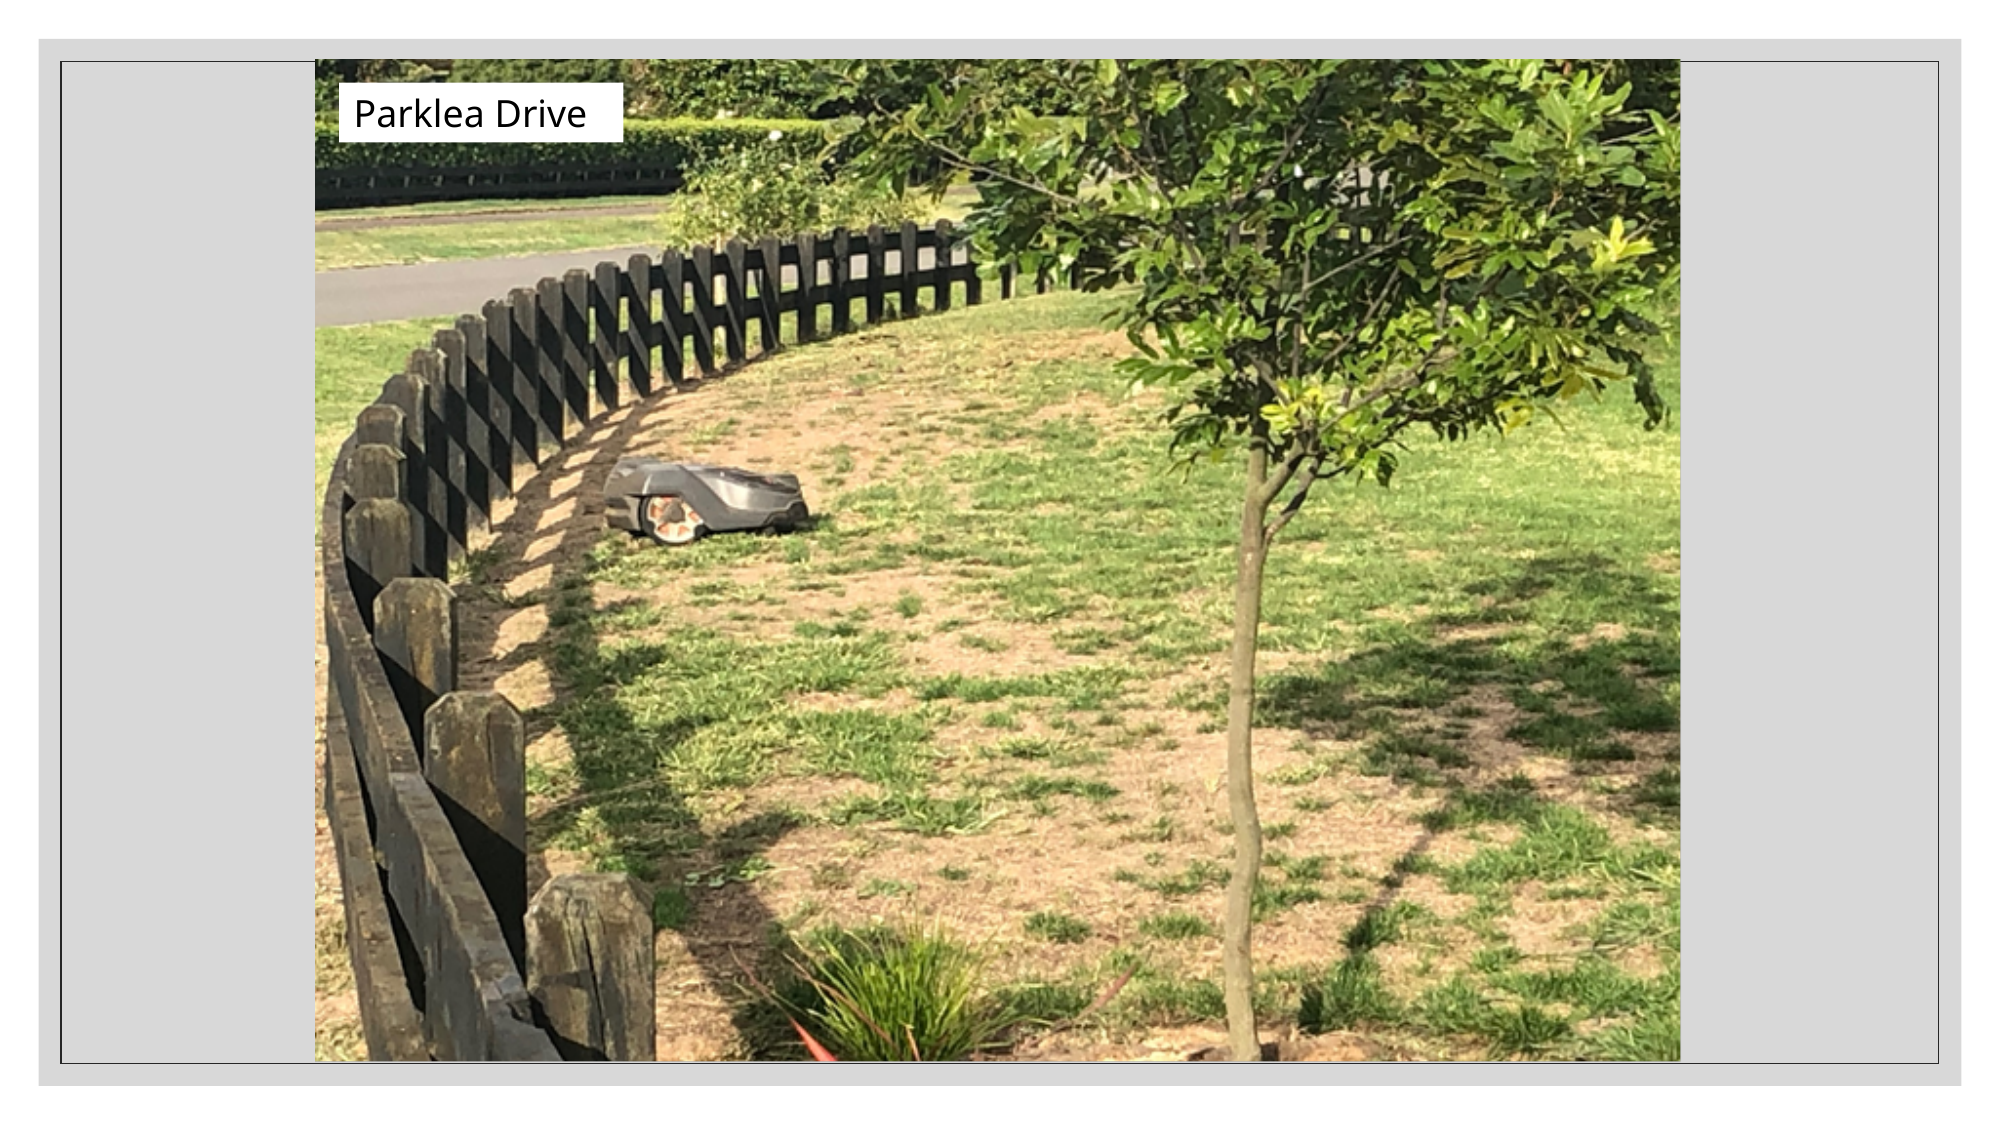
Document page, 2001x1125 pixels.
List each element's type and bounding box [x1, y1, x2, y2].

picture [315, 59, 1683, 1065]
